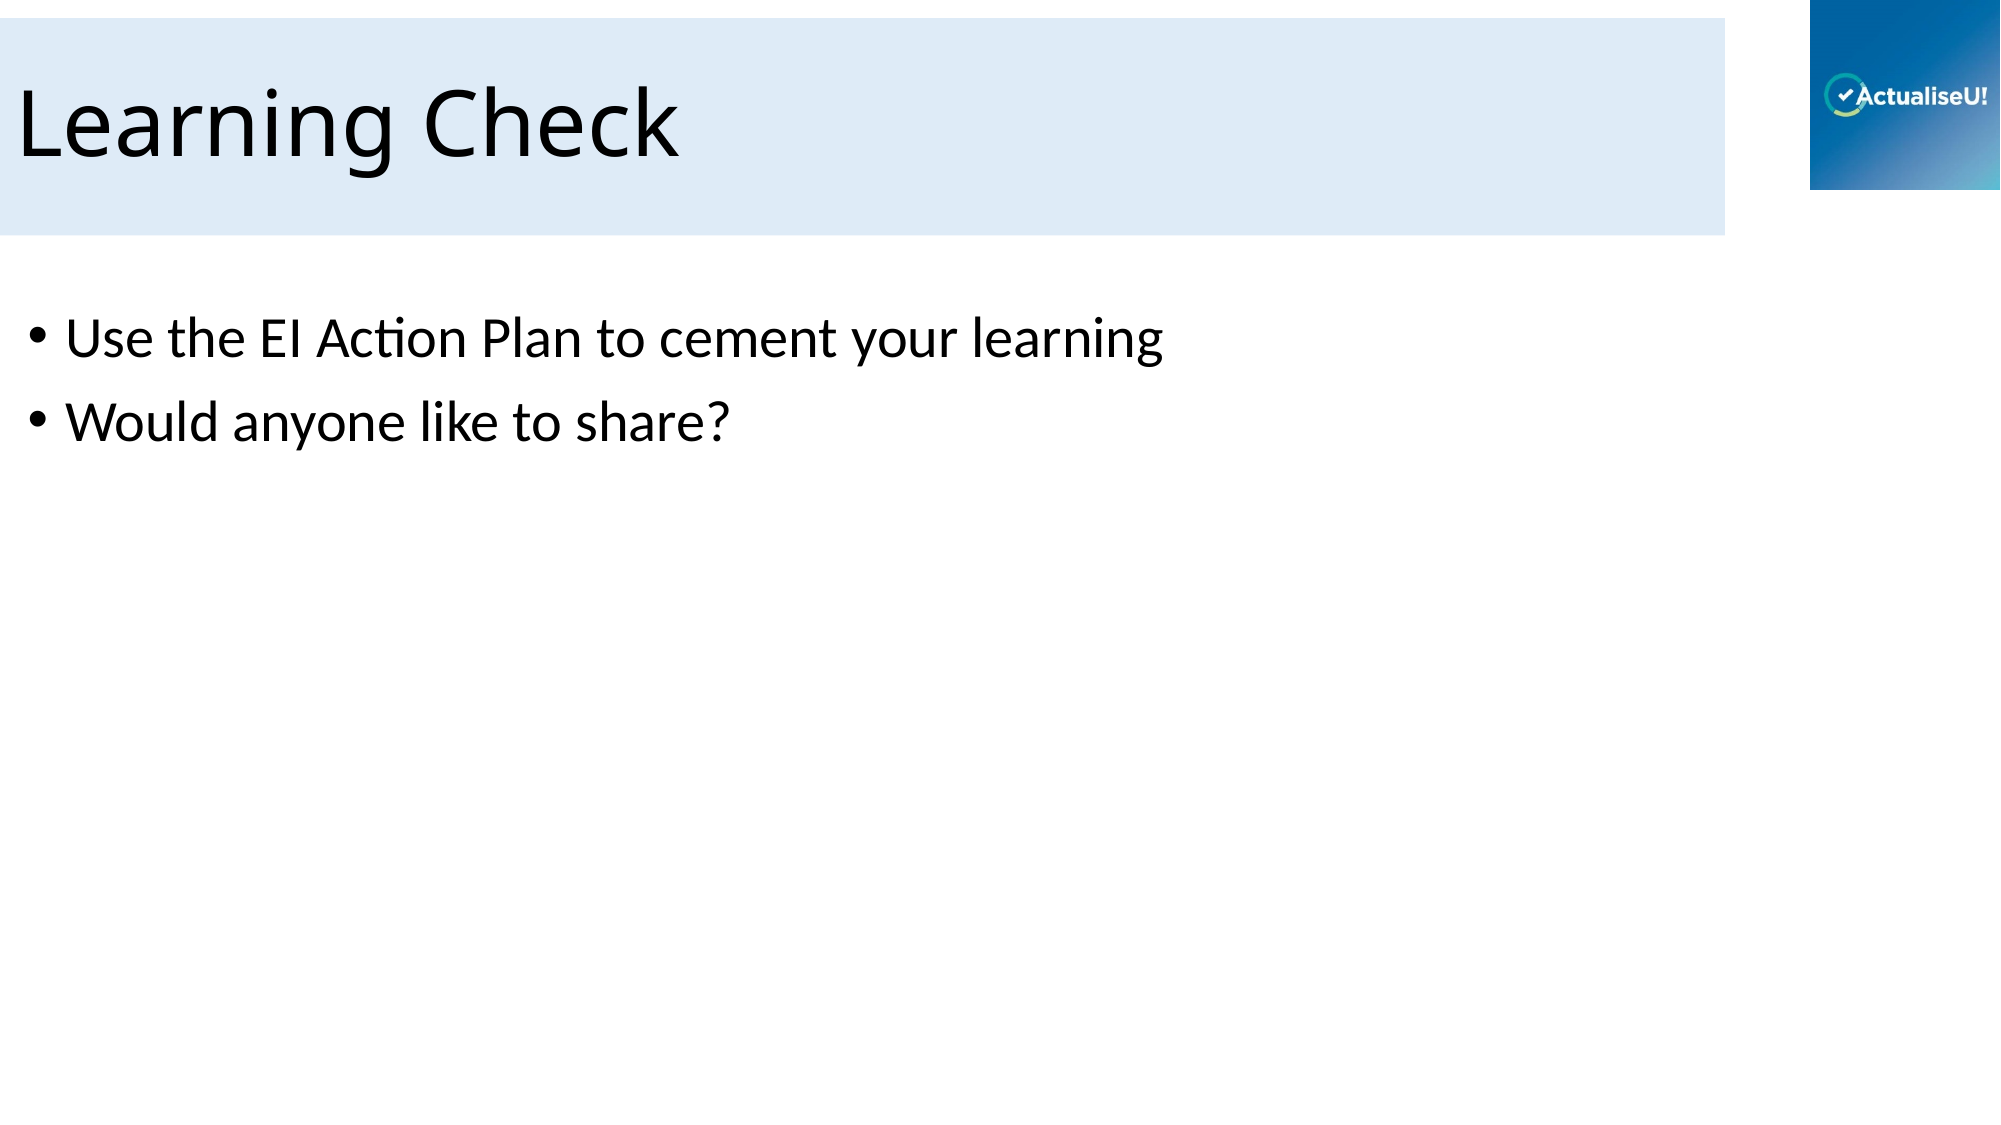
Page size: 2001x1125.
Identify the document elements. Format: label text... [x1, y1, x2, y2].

list Use the EI Action Plan to cement your learning Would anyone like to share? [12, 299, 1863, 1014]
title Learning Check [0, 18, 1725, 236]
picture [1810, 0, 2000, 190]
